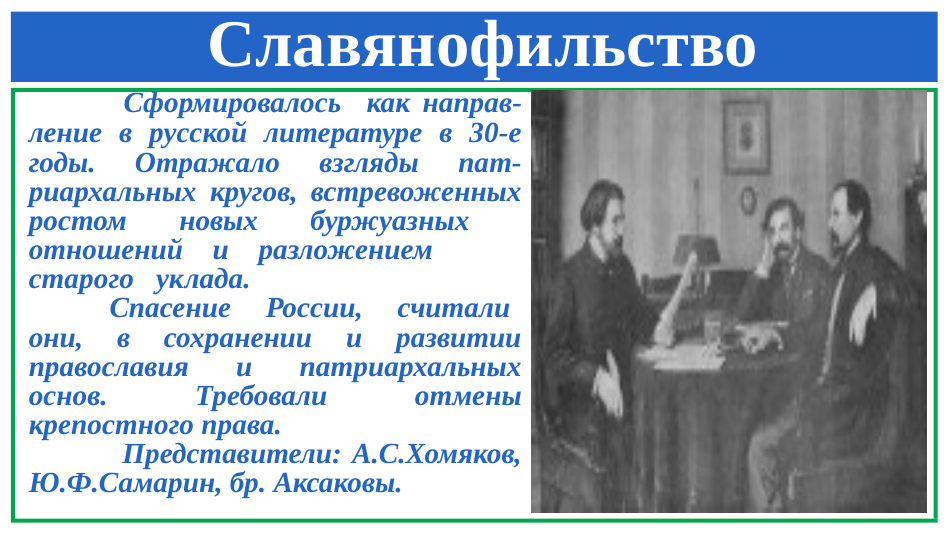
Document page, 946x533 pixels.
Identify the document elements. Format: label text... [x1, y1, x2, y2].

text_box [531, 90, 927, 513]
list Сформировалось как направ-ление в русской литературе в 30-е годы. Отражало взгляды пат-риархальных кругов, встревоженных ростом новых буржуазных отношений и разложением старого уклада. Спасение России, считали они, в сохранении и развитии православия и патриархальных основ. Требовали отмены крепостного права. Представители: А.С.Хомяков, Ю.Ф.Самарин, бр. Аксаковы. [28, 90, 523, 533]
title Славянофильство [157, 0, 875, 81]
